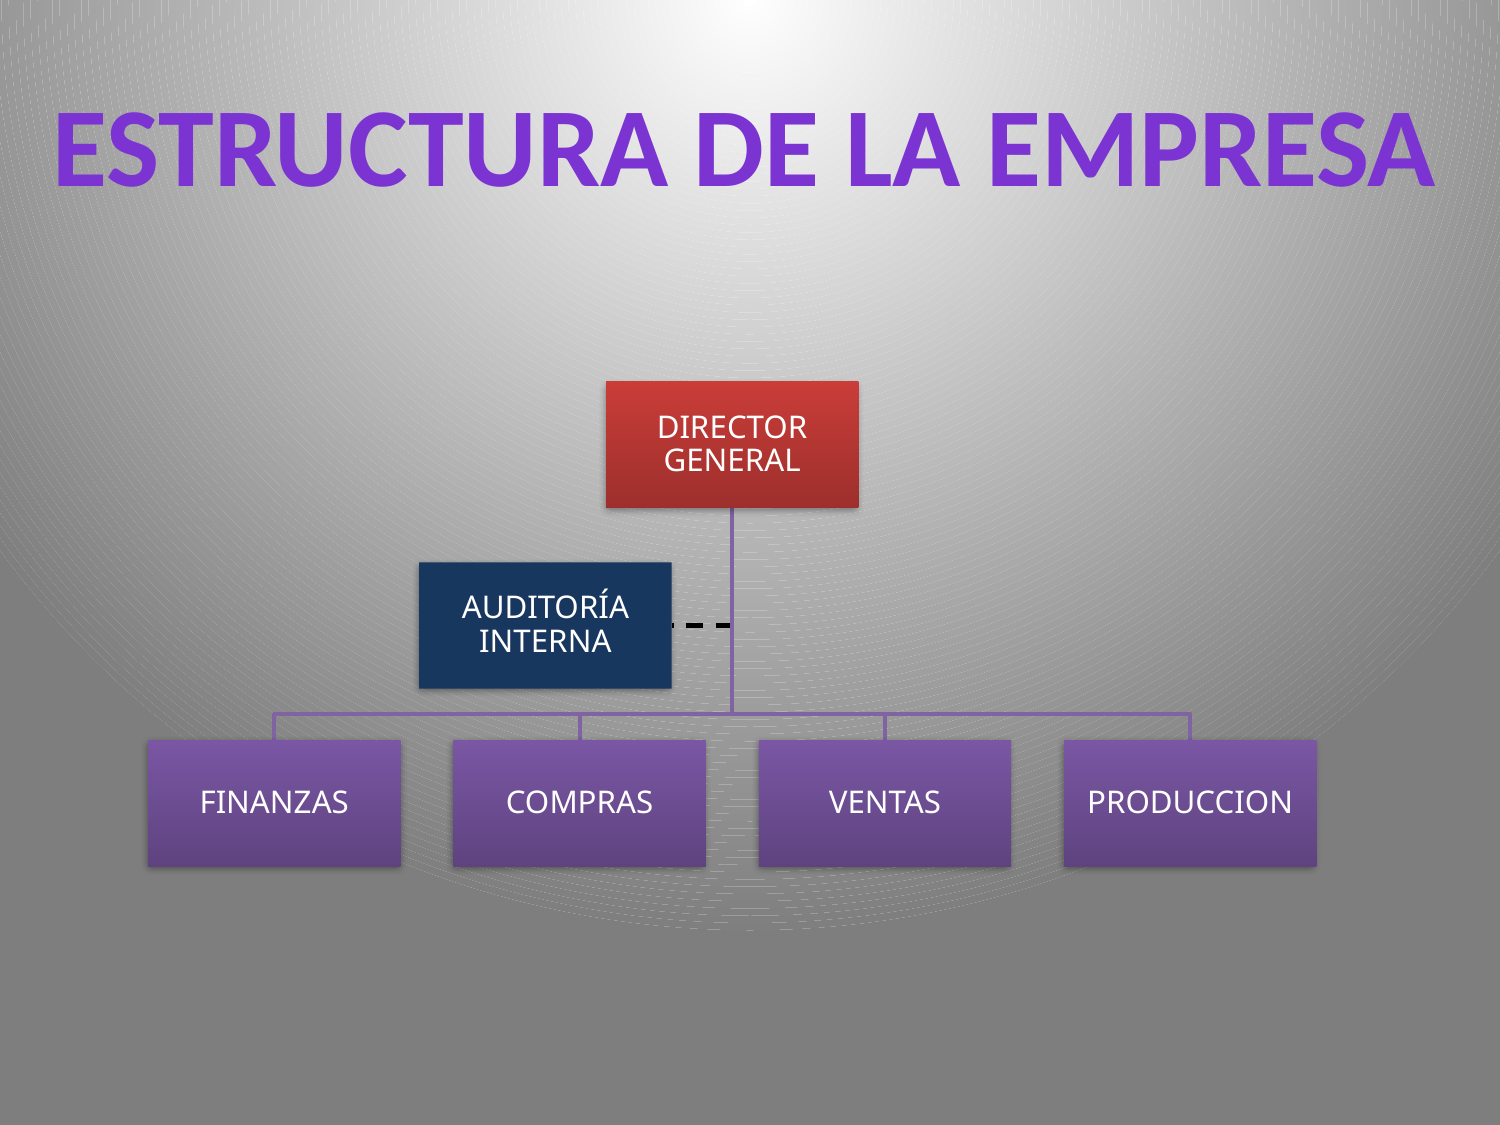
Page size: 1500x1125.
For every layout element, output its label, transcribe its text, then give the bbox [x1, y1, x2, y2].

text_box Estructura de la empresa [37, 66, 1453, 217]
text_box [147, 290, 1318, 958]
